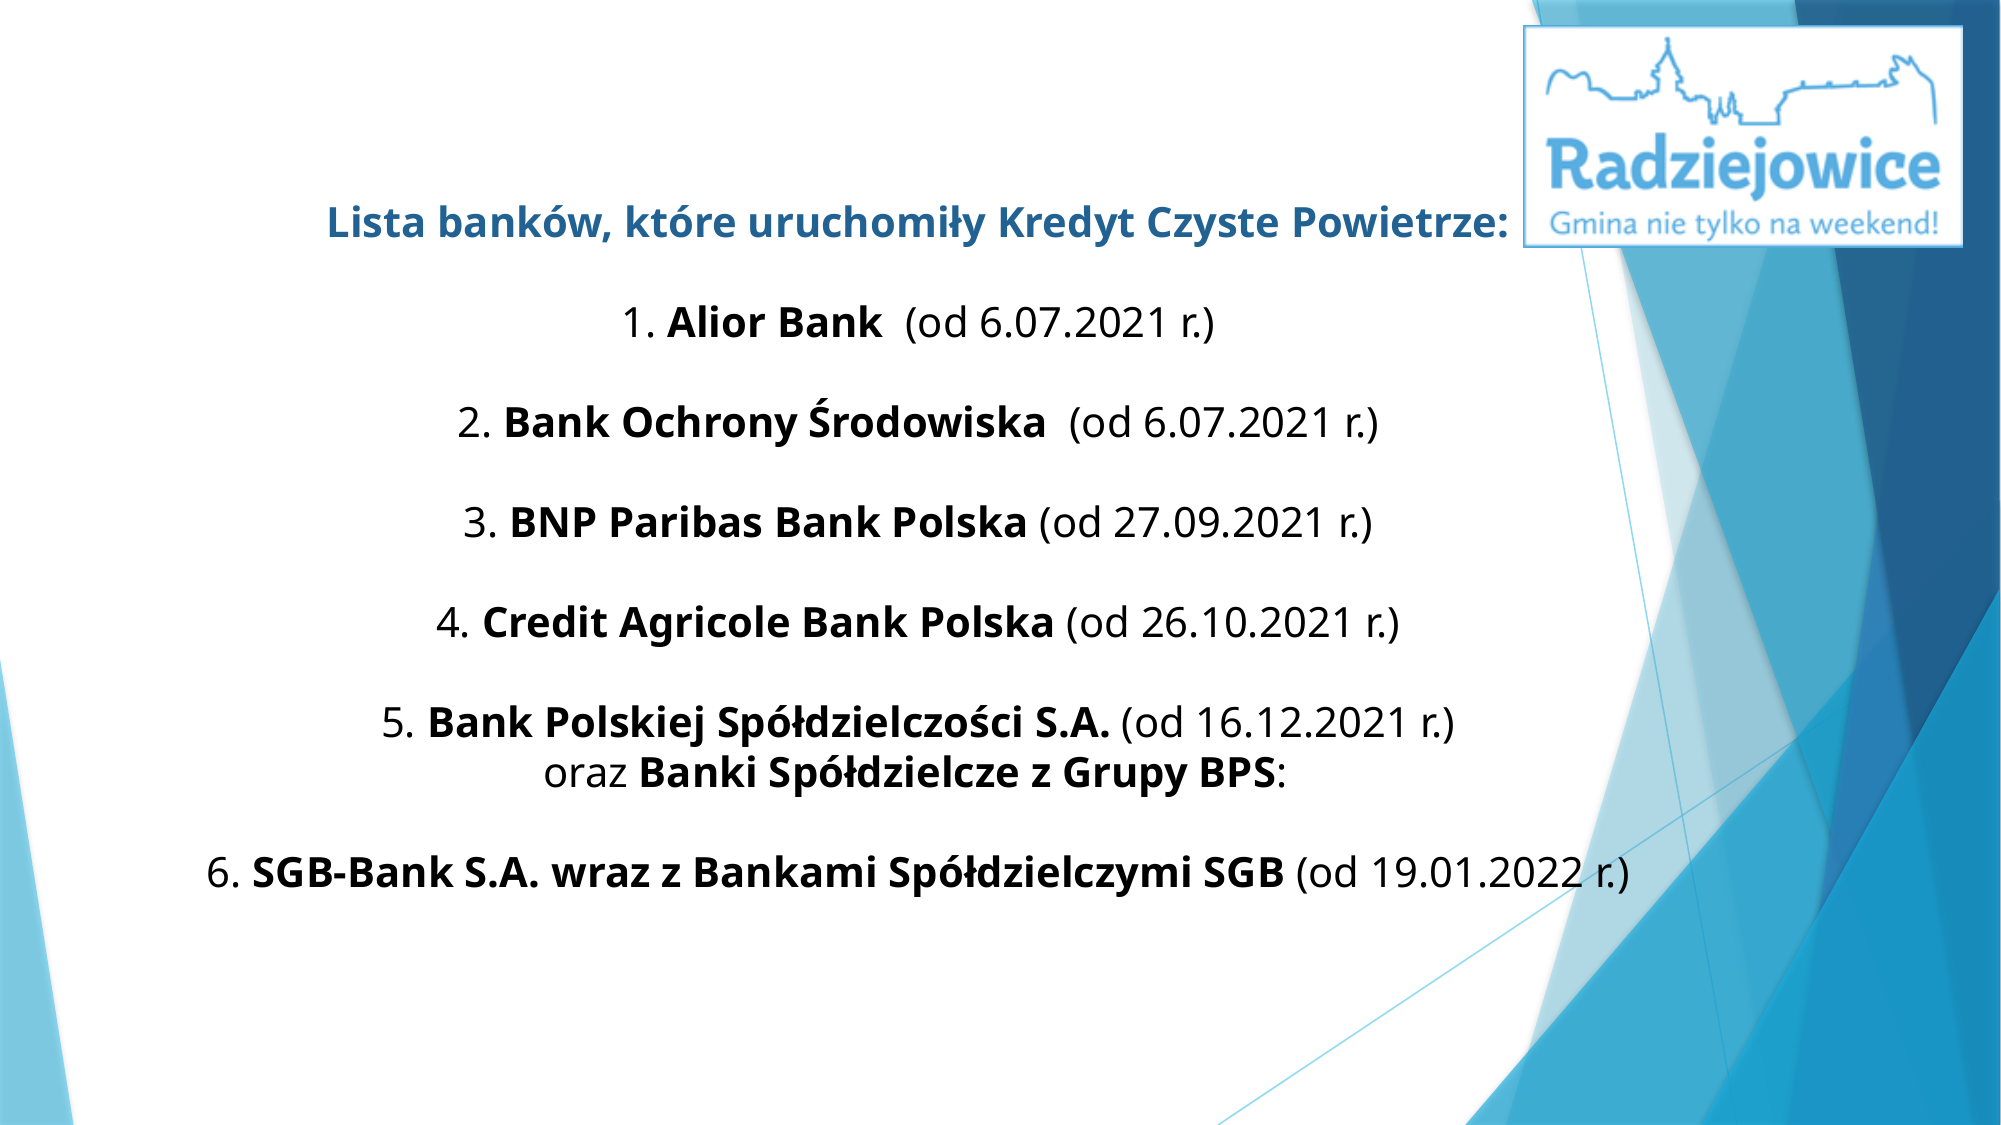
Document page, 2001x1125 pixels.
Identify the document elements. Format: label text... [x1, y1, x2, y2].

picture [1522, 25, 1964, 249]
text_box Lista banków, które uruchomiły Kredyt Czyste Powietrze: 1. Alior Bank (od 6.07.2021 r.) 2. Bank Ochrony Środowiska (od 6.07.2021 r.) 3. BNP Paribas Bank Polska (od 27.09.2021 r.) 4. Credit Agricole Bank Polska (od 26.10.2021 r.) 5. Bank Polskiej Spółdzielczości S.A. (od 16.12.2021 r.) oraz Banki Spółdzielcze z Grupy BPS: 6. SGB-Bank S.A. wraz z Bankami Spółdzielczymi SGB (od 19.01.2022 r.) [0, 188, 1900, 934]
